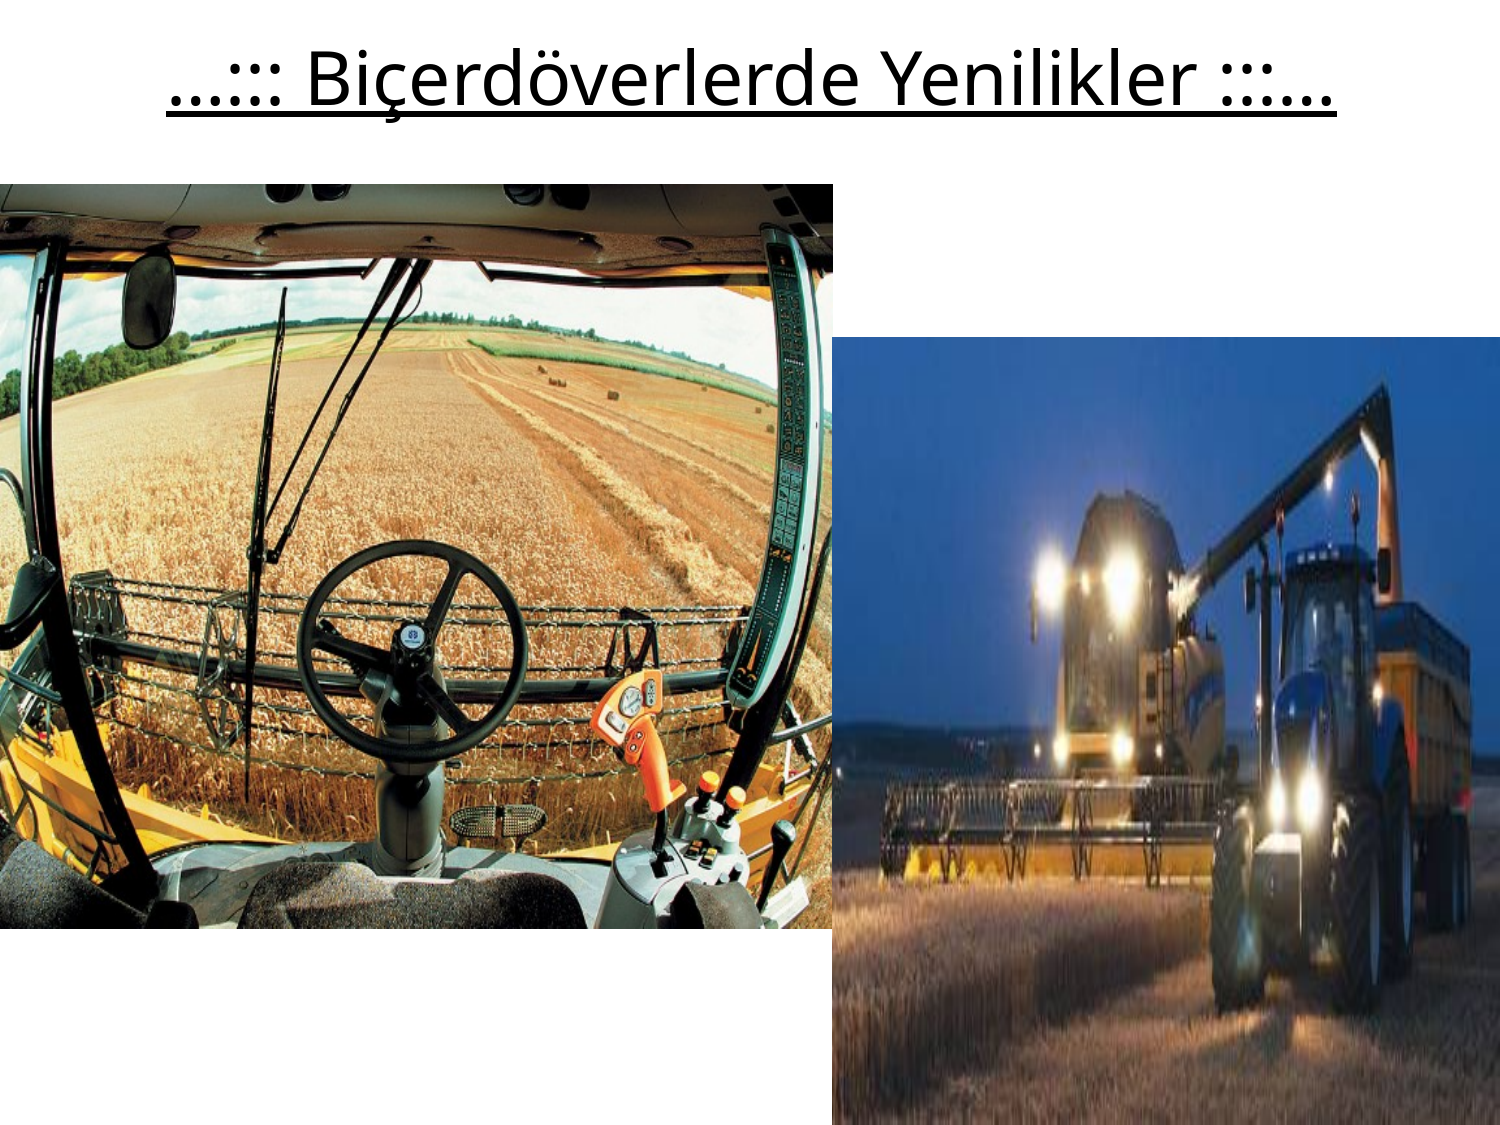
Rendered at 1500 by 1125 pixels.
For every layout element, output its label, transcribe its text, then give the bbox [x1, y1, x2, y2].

title …::: Biçerdöverlerde Yenilikler :::… [76, 0, 1427, 152]
picture [0, 184, 1500, 1125]
